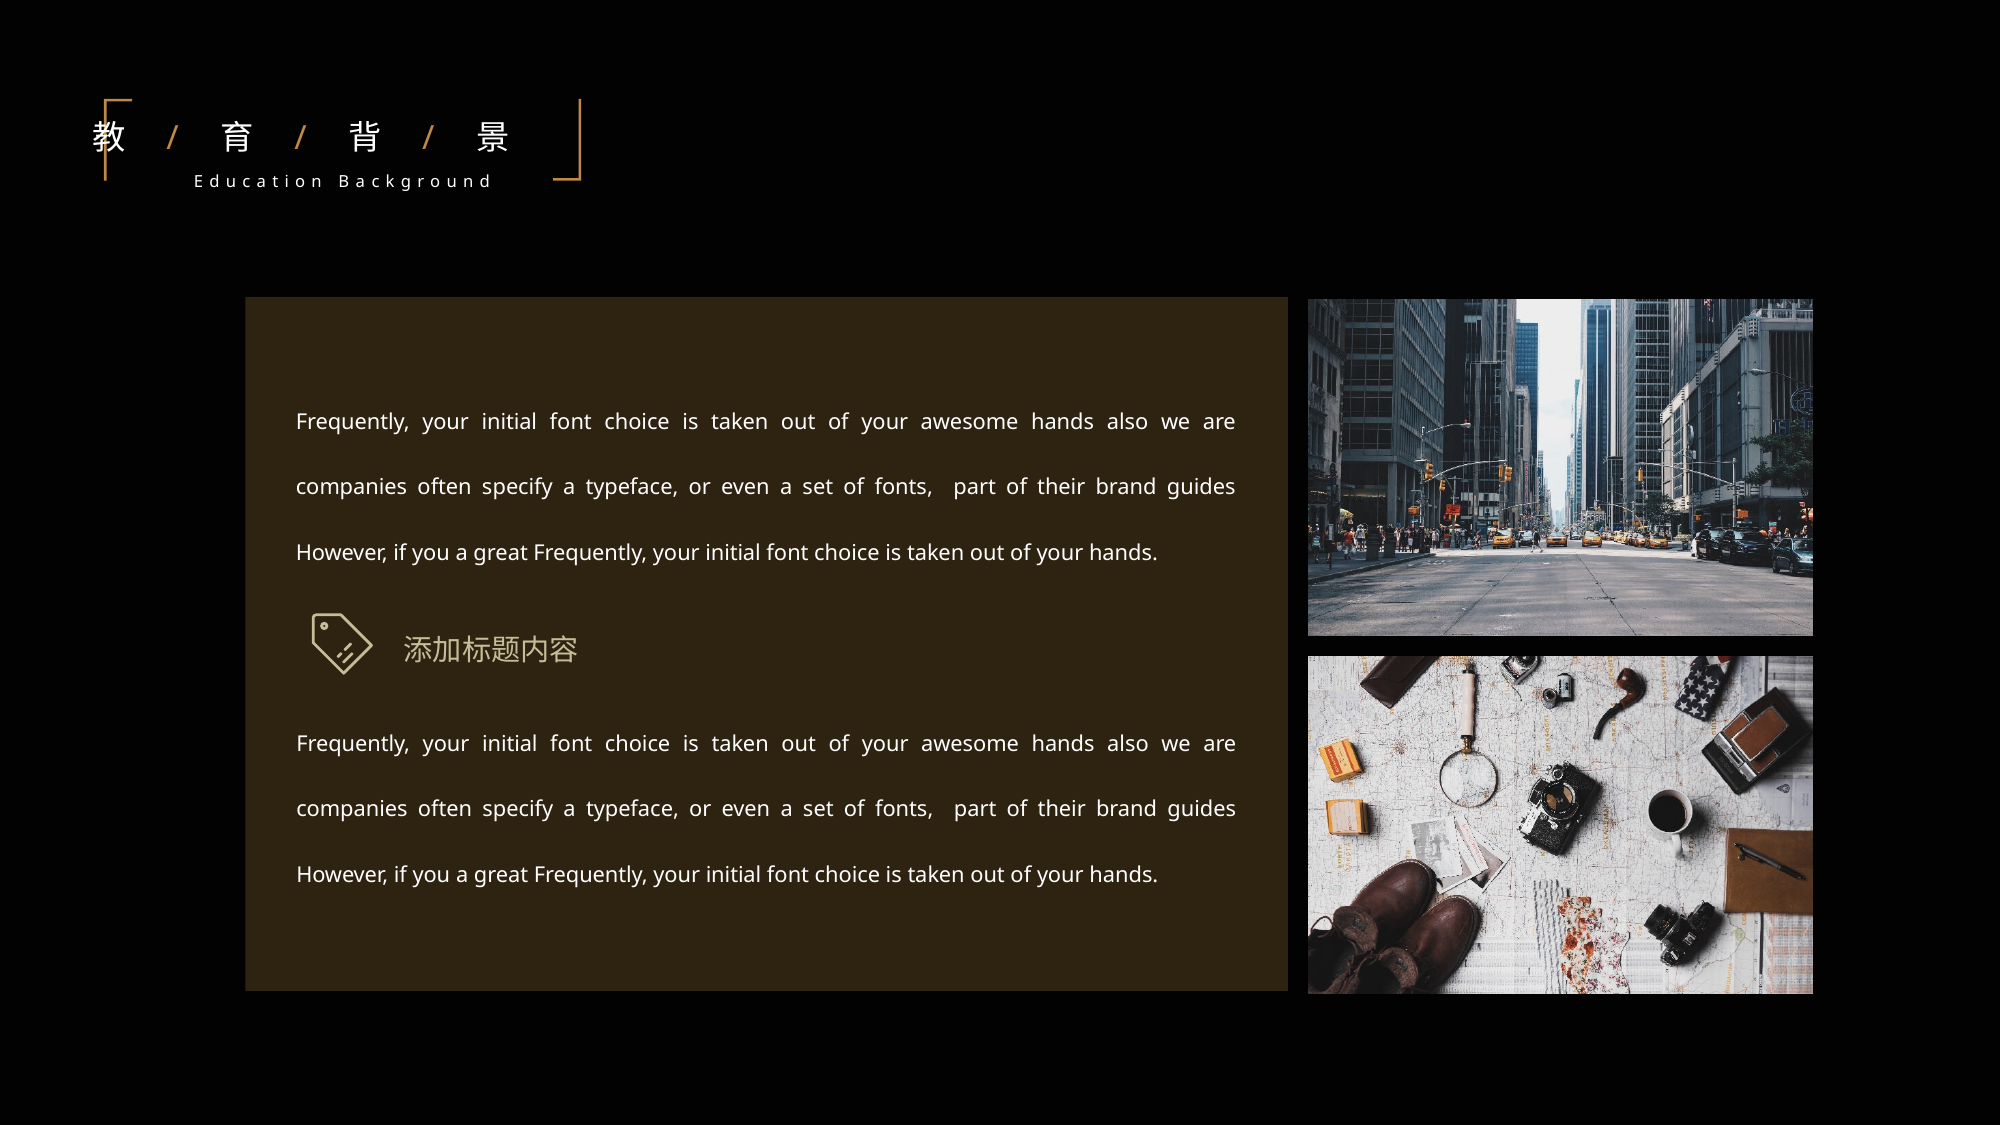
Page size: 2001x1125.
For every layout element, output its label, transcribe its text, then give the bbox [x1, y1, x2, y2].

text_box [311, 613, 596, 675]
text_box Frequently, your initial font choice is taken out of your awesome hands also we are companies often specify a typeface, or even a set of fonts, part of their brand guides However, if you a great Frequently, your initial font choice is taken out of your hands. [260, 672, 1274, 905]
text_box Frequently, your initial font choice is taken out of your awesome hands also we are companies often specify a typeface, or even a set of fonts, part of their brand guides However, if you a great Frequently, your initial font choice is taken out of your hands. [260, 350, 1274, 583]
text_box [103, 98, 582, 199]
picture [1308, 299, 1813, 636]
picture [1308, 656, 1813, 994]
text_box [244, 296, 1289, 992]
